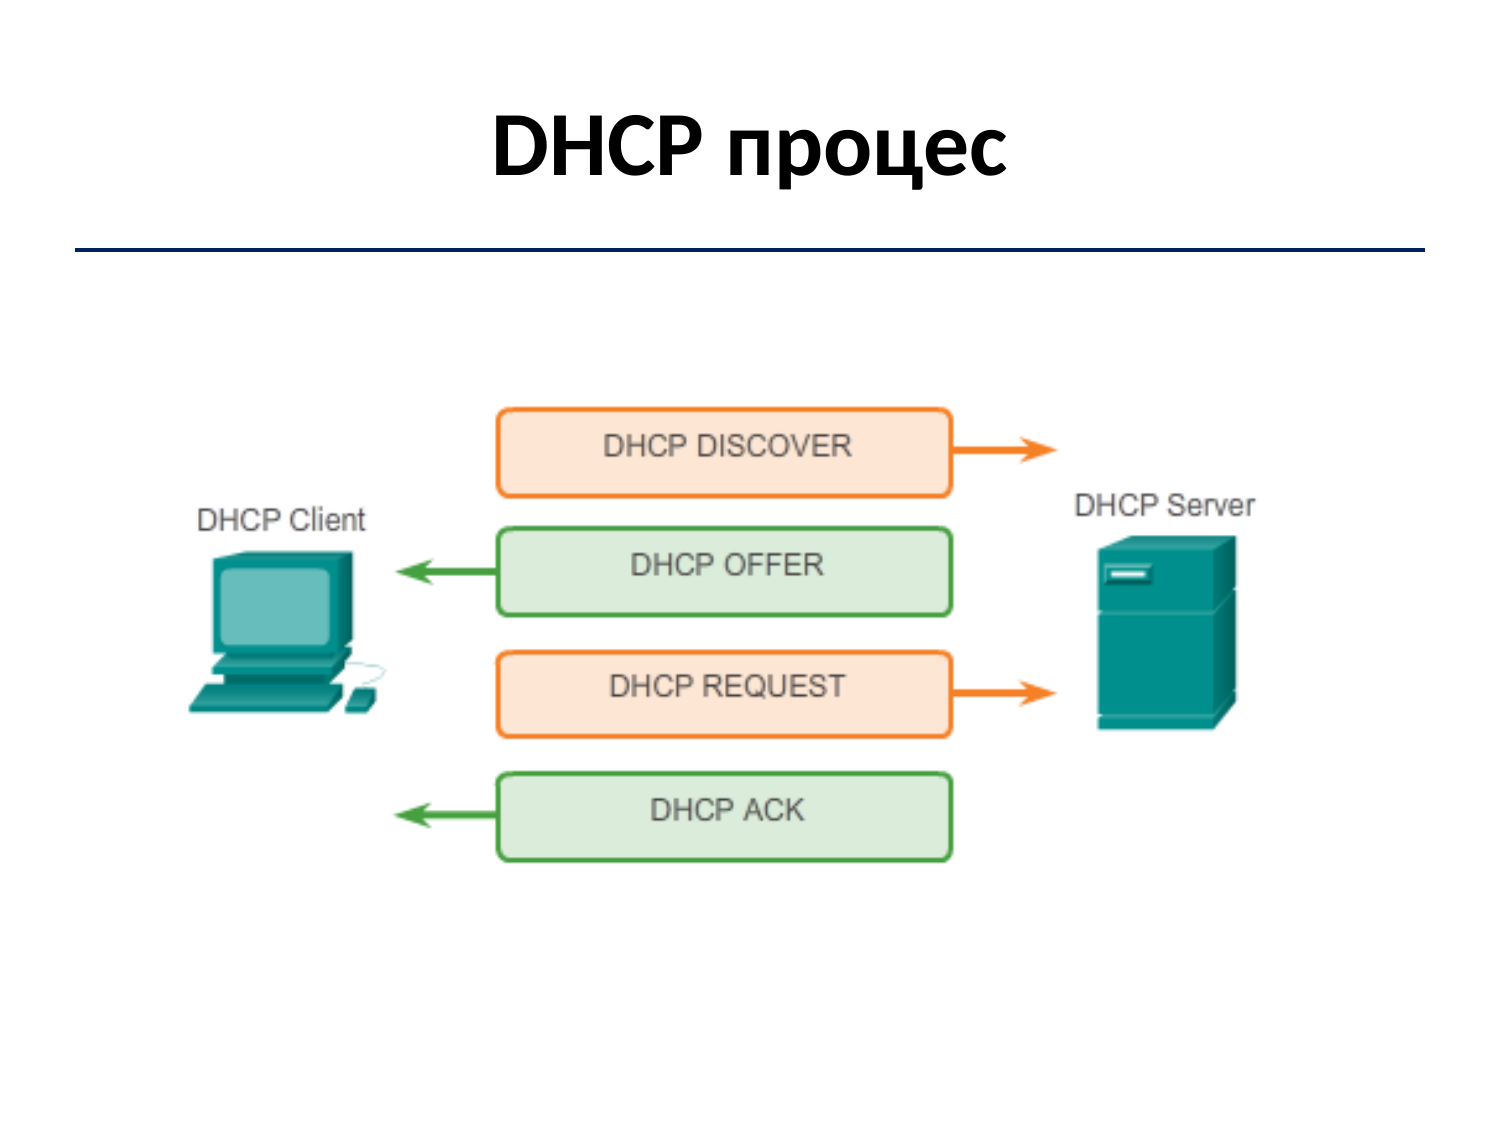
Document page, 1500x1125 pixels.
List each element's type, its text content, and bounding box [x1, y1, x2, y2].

picture [149, 315, 1299, 913]
title DHCP процес [75, 45, 1425, 233]
